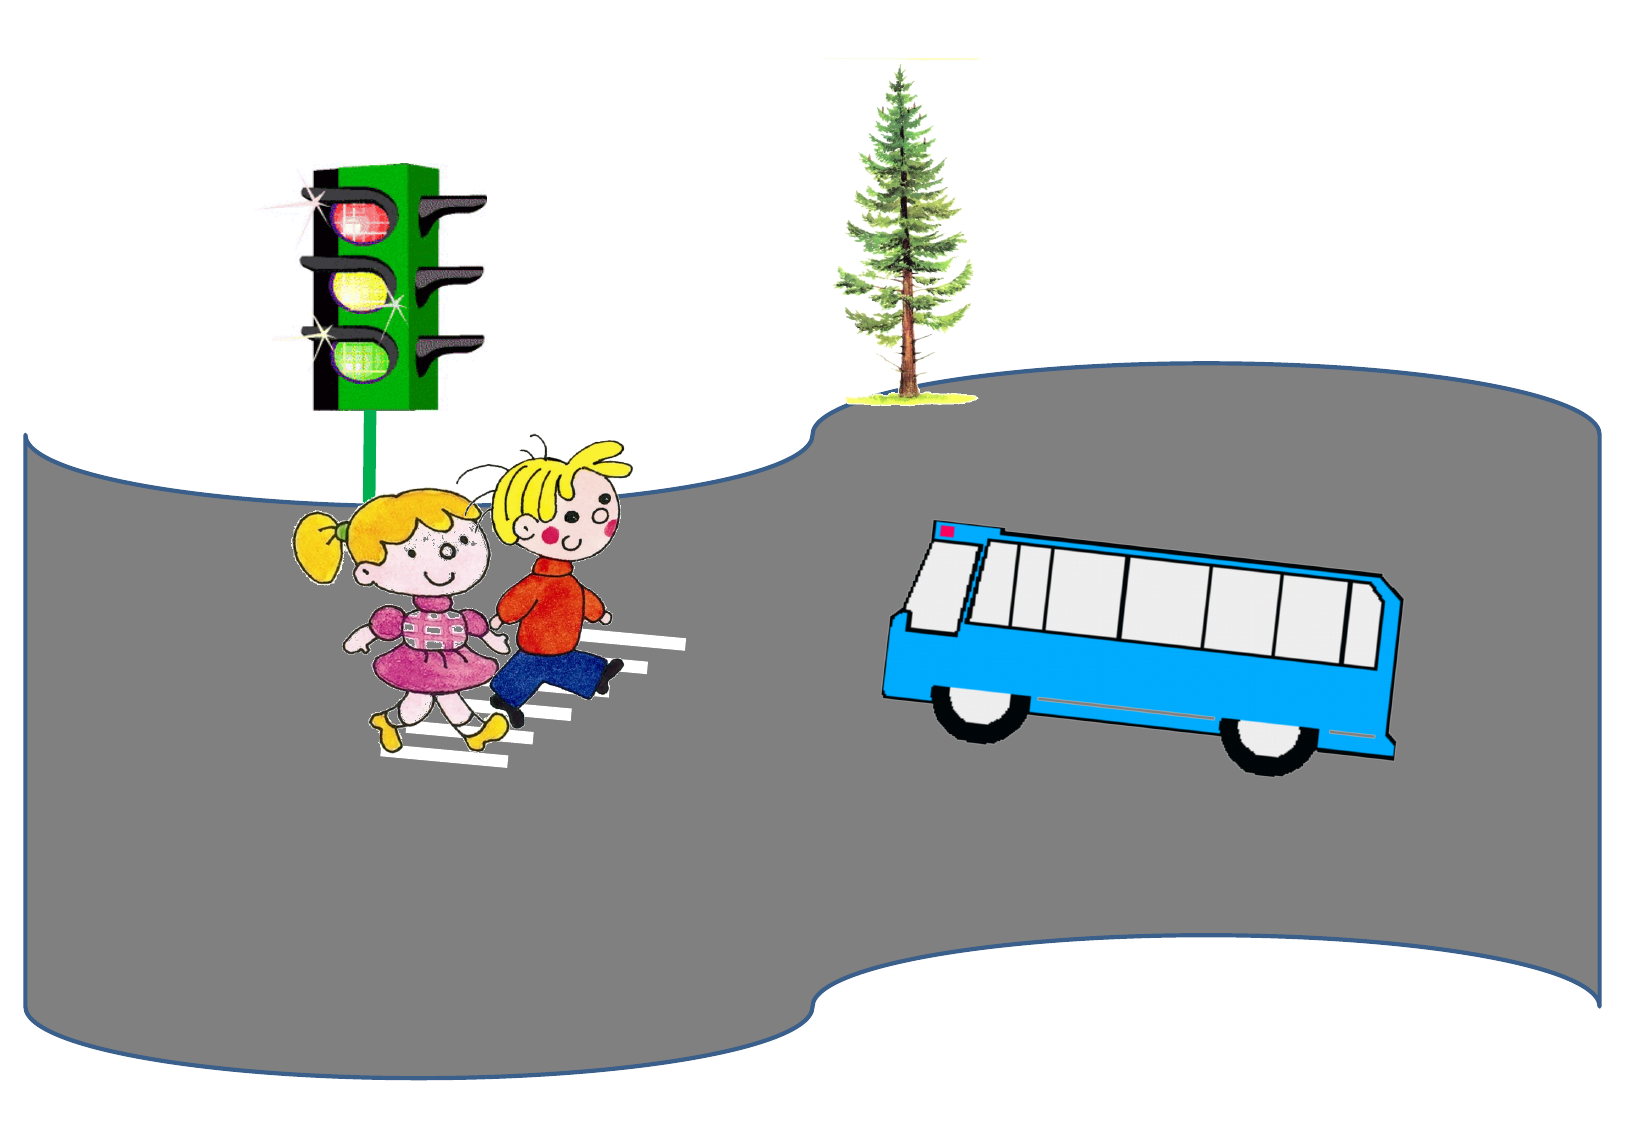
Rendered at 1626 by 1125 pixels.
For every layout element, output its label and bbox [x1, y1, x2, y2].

text_box [23, 361, 1602, 1081]
picture [864, 498, 1433, 805]
text_box [638, 655, 648, 669]
text_box [638, 632, 686, 645]
picture [824, 58, 979, 411]
picture [291, 433, 633, 754]
picture [253, 163, 487, 411]
